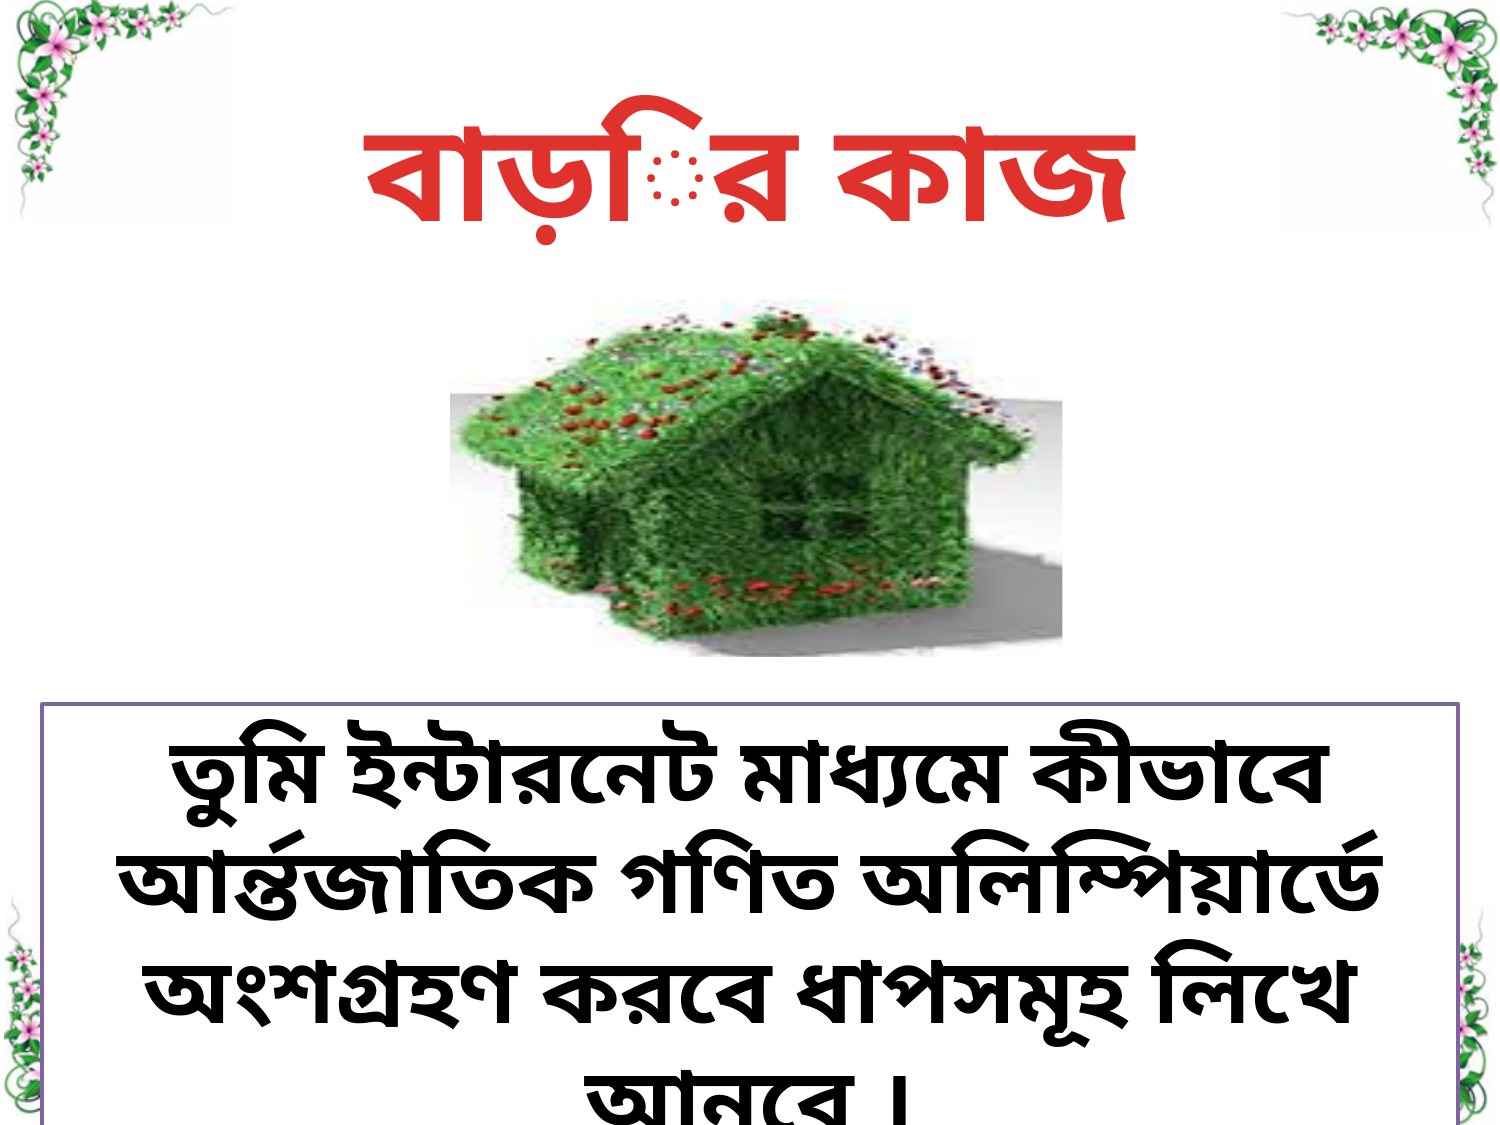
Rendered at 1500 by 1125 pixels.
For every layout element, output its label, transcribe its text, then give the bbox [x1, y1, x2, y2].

picture [8, 0, 237, 221]
text_box তুমি ইন্টারনেট মাধ্যমে কীভাবে আর্ন্তজাতিক গণিত অলিম্পিয়ার্ডে অংশগ্রহণ করবে ধাপসমূহ লিখে আনবে । [40, 702, 1460, 1125]
picture [1460, 904, 1495, 1124]
picture [4, 893, 40, 1123]
text_box বাড়ির কাজ [74, 99, 1425, 233]
picture [1277, 0, 1497, 229]
picture [449, 262, 1063, 657]
